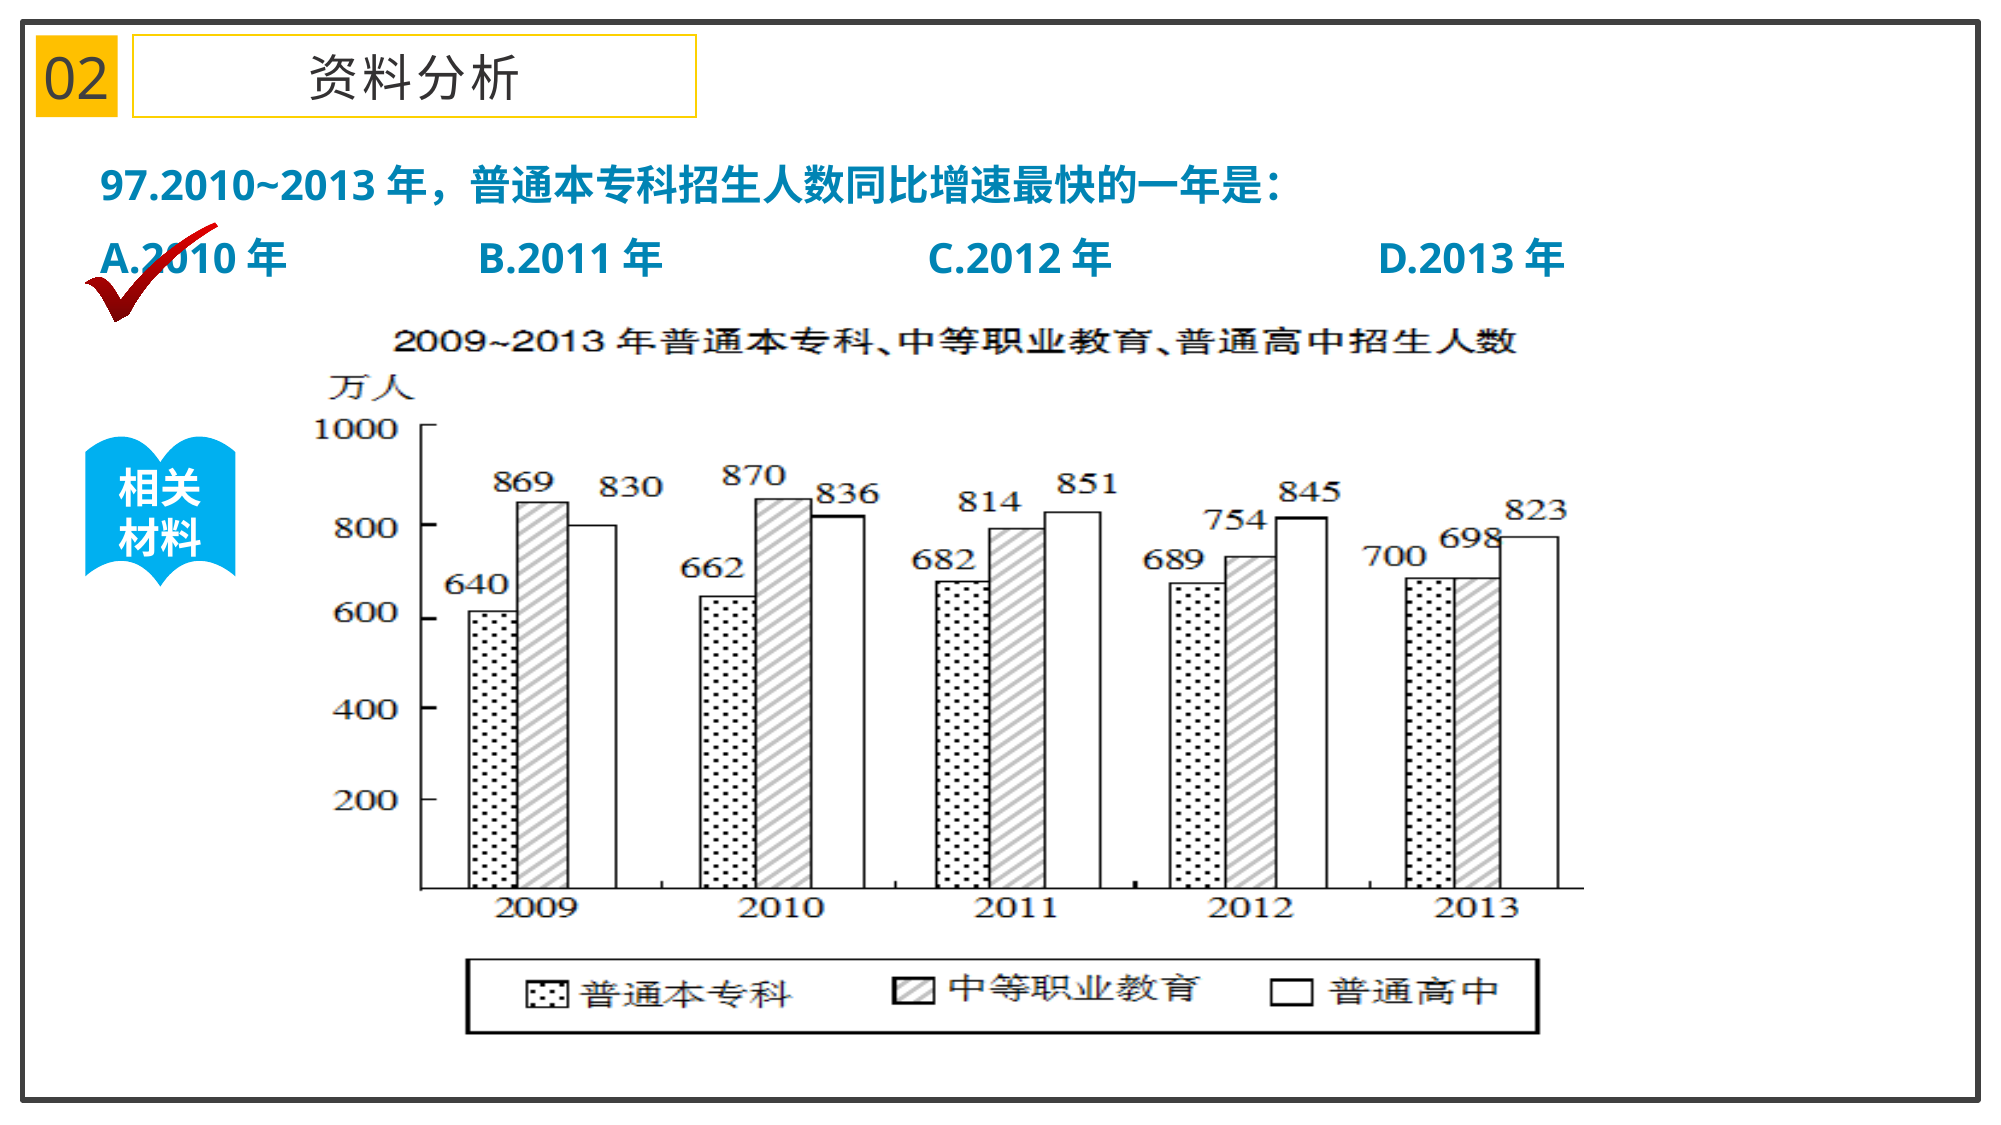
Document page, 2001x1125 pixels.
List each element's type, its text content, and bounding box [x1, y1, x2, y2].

text_box 97.2010~2013年，普通本专科招生人数同比增速最快的一年是： A.2010年 B.2011年 C.2012年 D.2013年 [85, 136, 1950, 290]
text_box 资料分析 [132, 34, 697, 118]
text_box 相关 材料 [85, 436, 236, 587]
picture [312, 322, 1584, 1044]
text_box [22, 21, 1979, 1100]
text_box 02 [35, 34, 119, 118]
text_box [85, 222, 218, 323]
